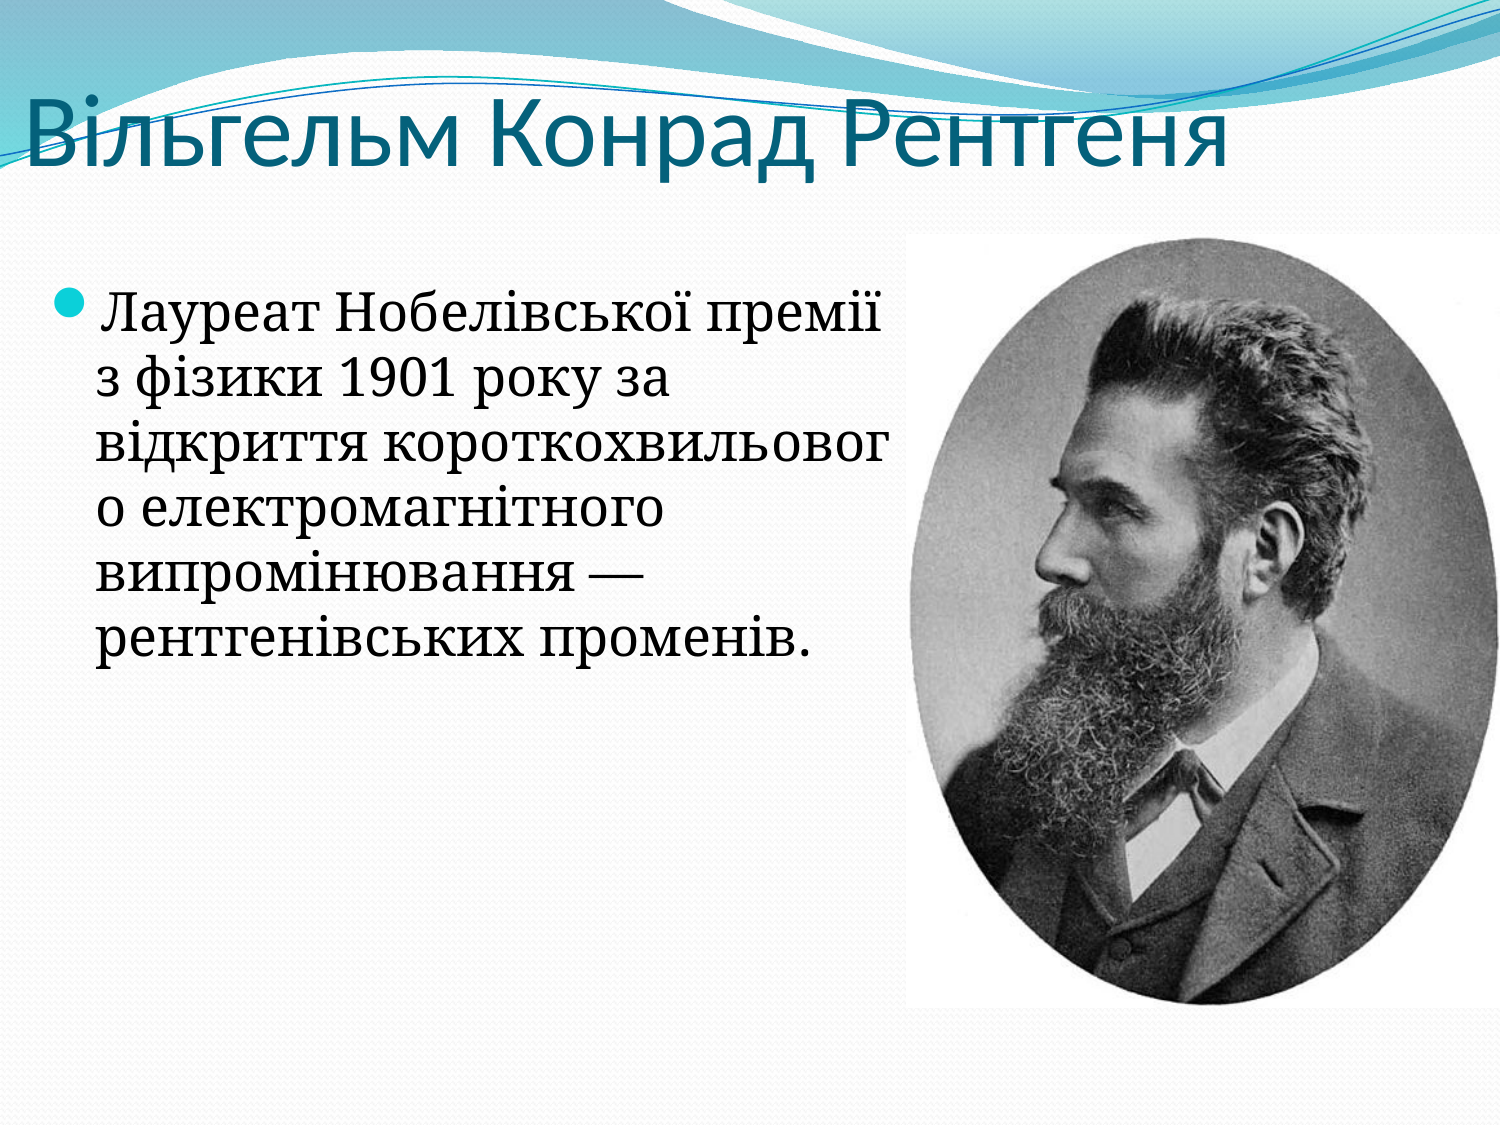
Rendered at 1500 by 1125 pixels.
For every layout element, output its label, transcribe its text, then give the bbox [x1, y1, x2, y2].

title Вільгельм Конрад Рентгеня [23, 0, 1500, 188]
picture [905, 234, 1500, 1009]
list Лауреат Нобелівської премії з фізики 1901 року за відкриття короткохвильового електромагнітного випромінювання — рентгенівських променів. [35, 269, 898, 990]
